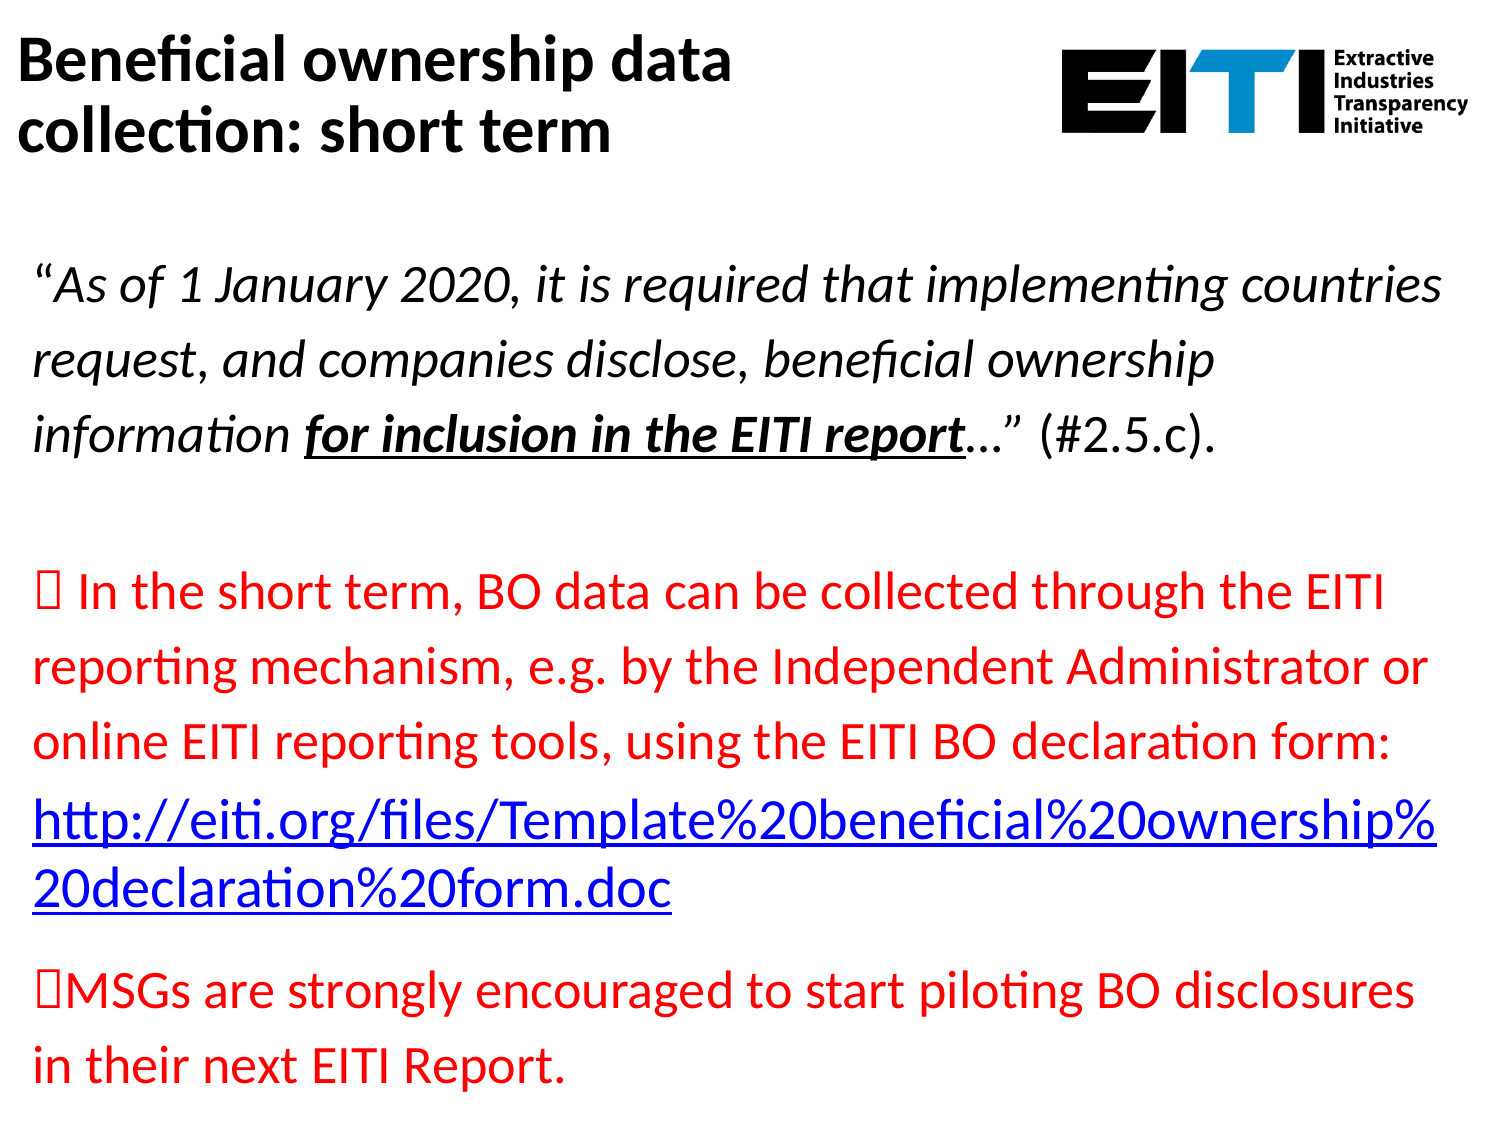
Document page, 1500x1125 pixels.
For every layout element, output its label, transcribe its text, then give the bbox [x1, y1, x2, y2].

picture [1255, 49, 1468, 133]
text_box Beneficial ownership data collection: short term [2, 16, 1046, 175]
text_box “As of 1 January 2020, it is required that implementing countries request, and companies disclose, beneficial ownership information for inclusion in the EITI report…” (#2.5.c). [17, 231, 1468, 471]
text_box  In the short term, BO data can be collected through the EITI reporting mechanism, e.g. by the Independent Administrator or online EITI reporting tools, using the EITI BO declaration form: http://eiti.org/files/Template%20beneficial%20ownership%20declaration%20form.doc MSGs are strongly encouraged to start piloting BO disclosures in their next EITI Report. [17, 538, 1468, 1125]
picture [1062, 49, 1228, 133]
